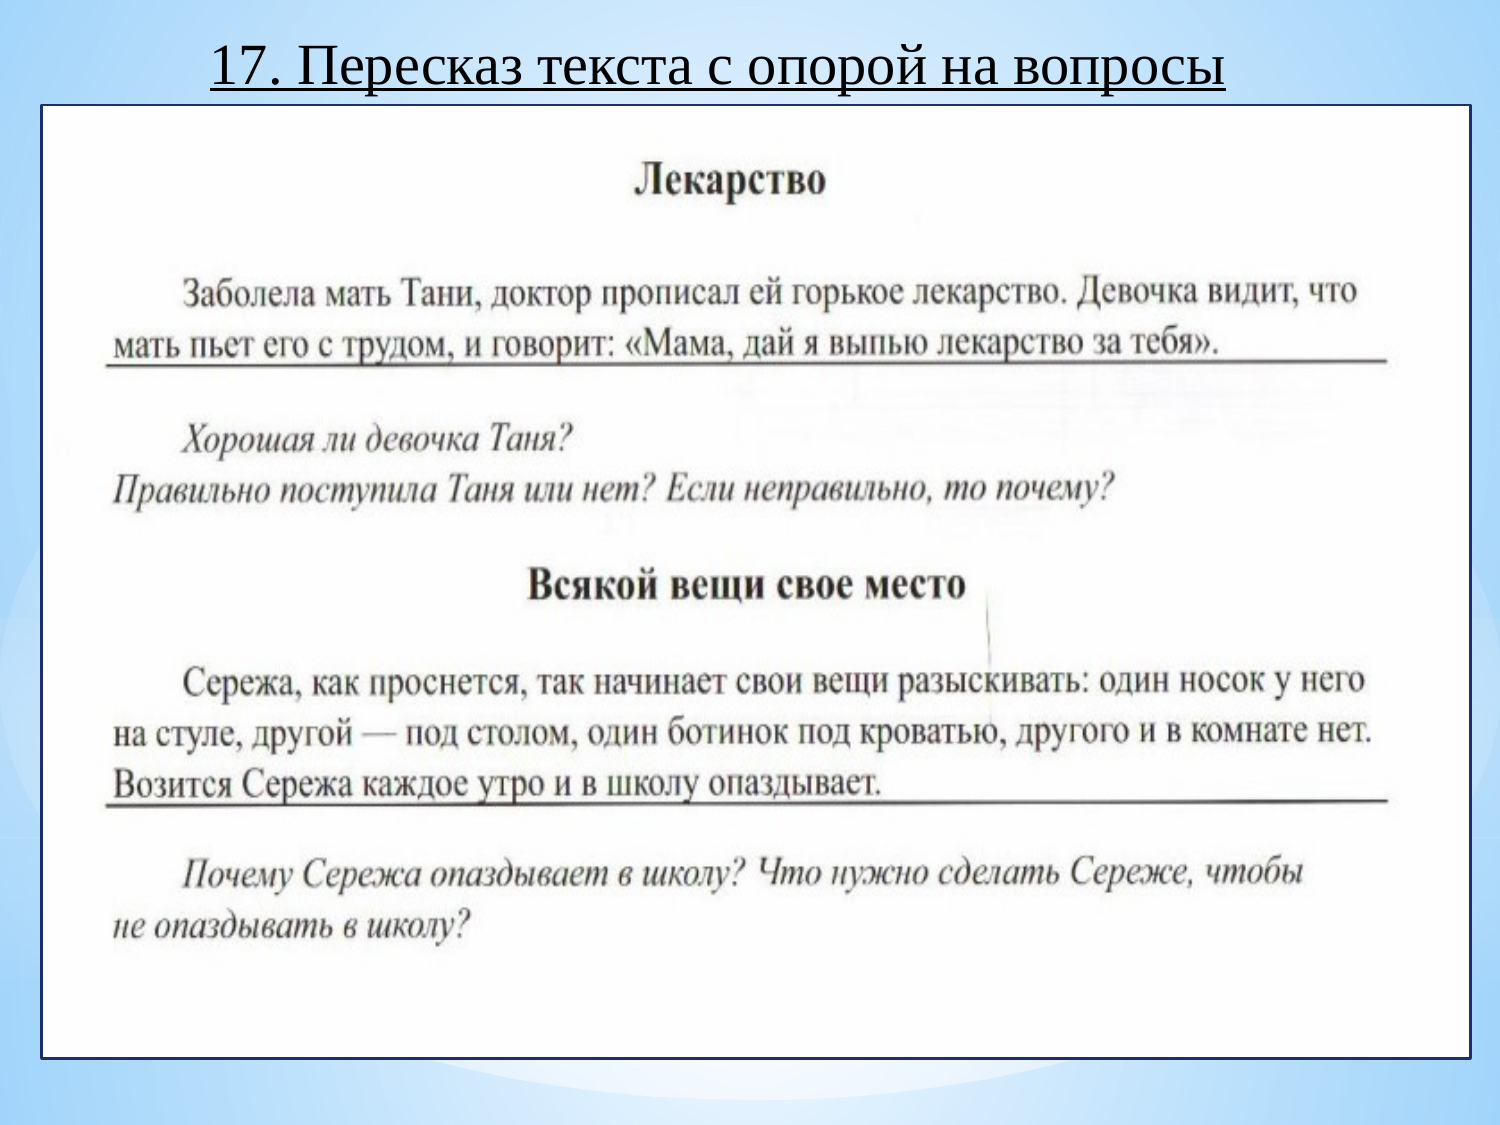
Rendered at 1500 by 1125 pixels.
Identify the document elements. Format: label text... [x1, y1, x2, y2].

text_box [40, 104, 1472, 1060]
text_box 17. Пересказ текста с опорой на вопросы [194, 19, 1294, 104]
